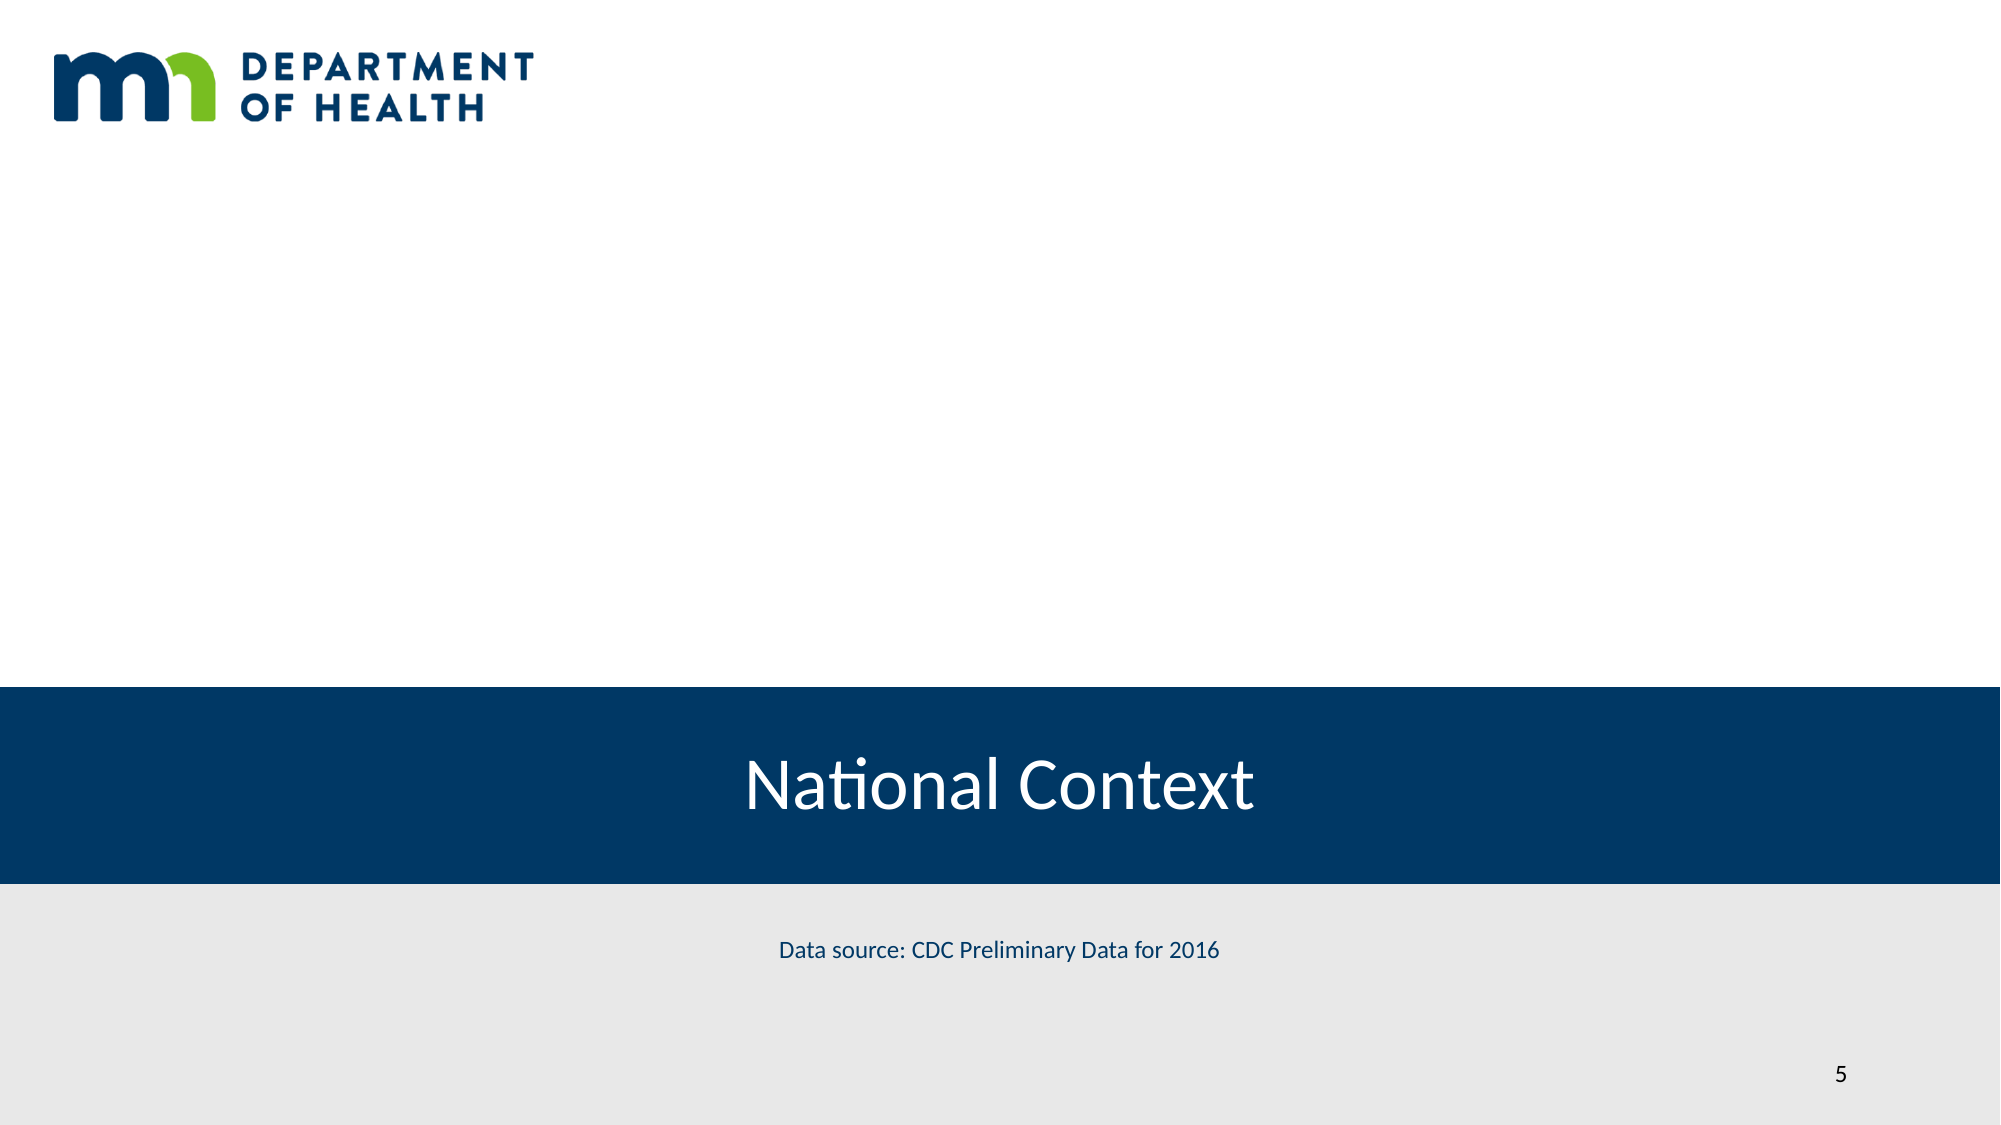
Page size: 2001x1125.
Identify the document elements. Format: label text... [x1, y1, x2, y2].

slide_number 5 [1622, 1042, 1863, 1103]
picture [54, 52, 542, 122]
title National Context [0, 687, 2000, 884]
list Data source: CDC Preliminary Data for 2016 [459, 925, 1541, 1125]
